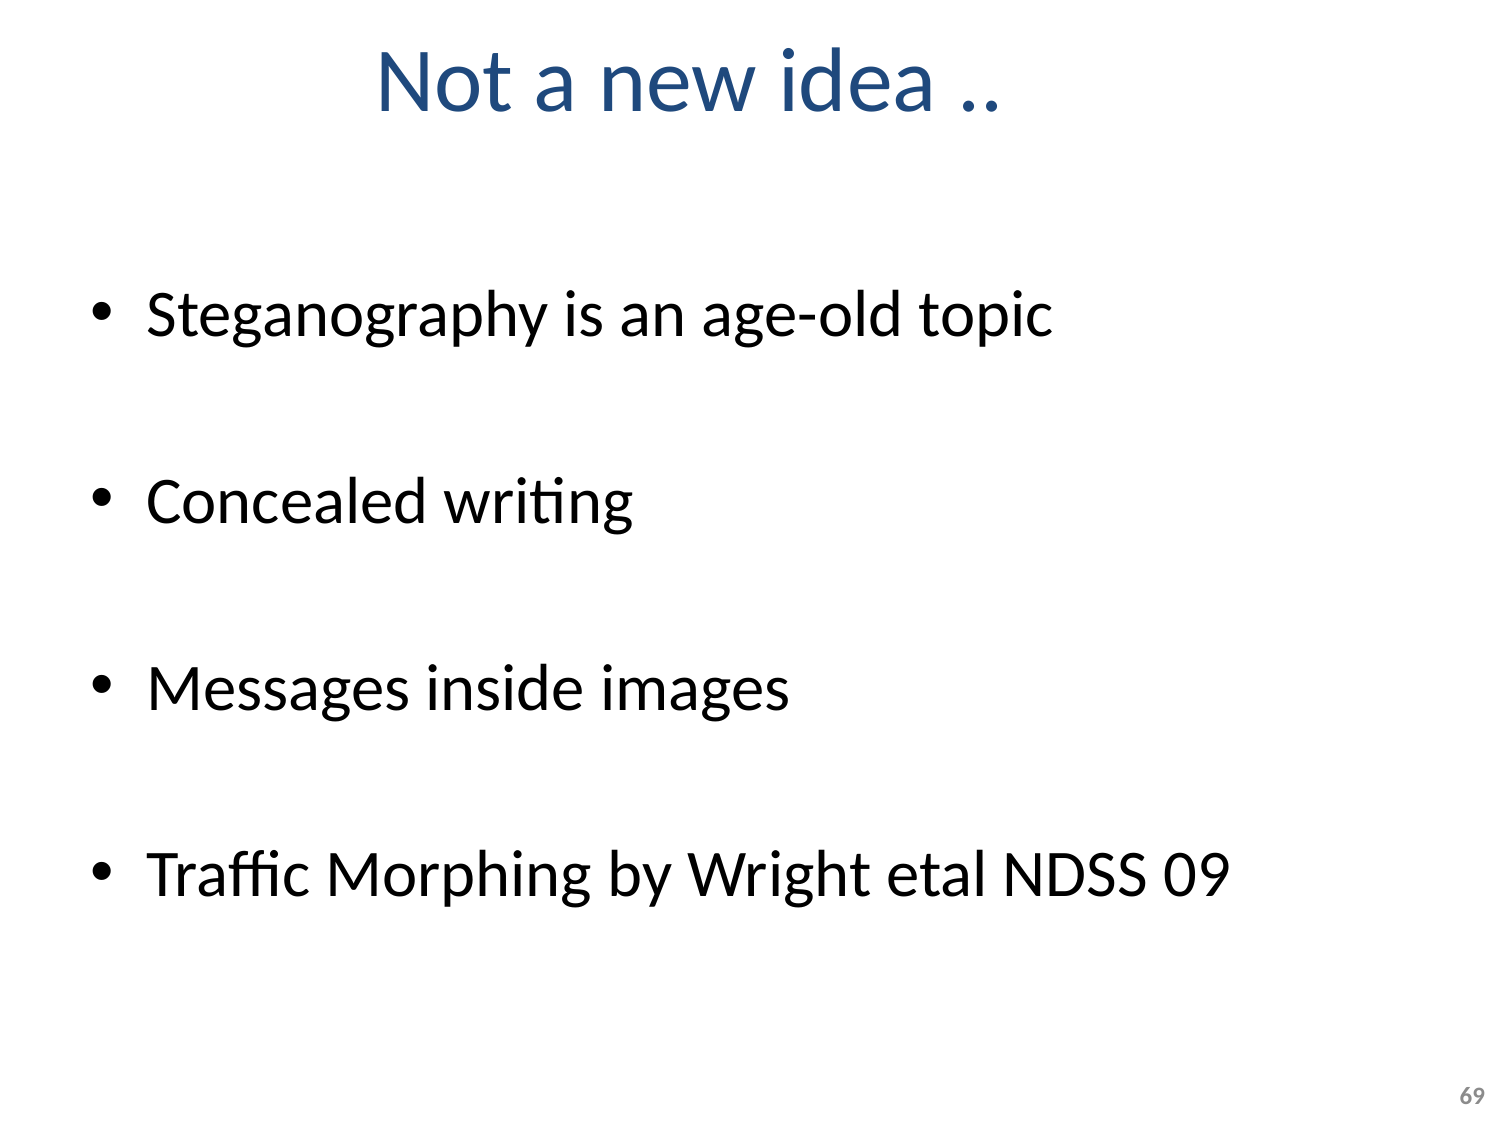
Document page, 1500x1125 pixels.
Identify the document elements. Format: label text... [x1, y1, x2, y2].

slide_number 69 [1397, 1065, 1500, 1125]
list Steganography is an age-old topic Concealed writing Messages inside images Traffic Morphing by Wright etal NDSS 09 [75, 262, 1425, 1005]
title Not a new idea .. [75, 0, 1425, 150]
